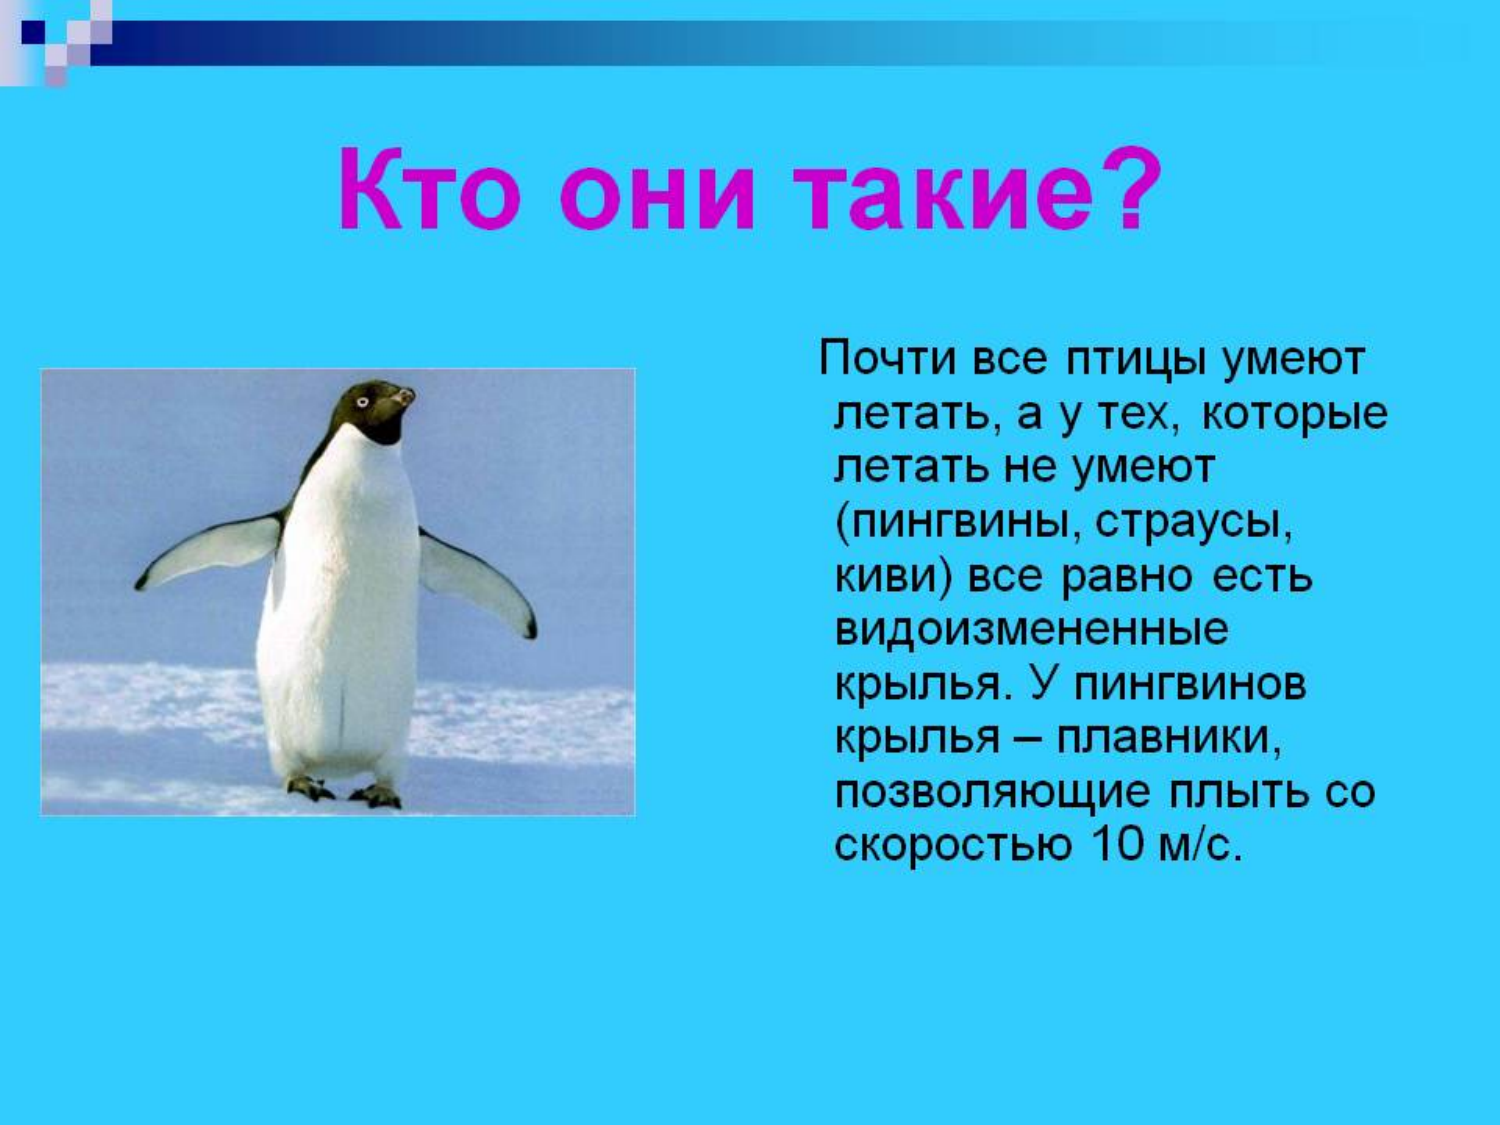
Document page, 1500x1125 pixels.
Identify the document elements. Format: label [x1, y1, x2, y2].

list [0, 0, 1500, 1125]
